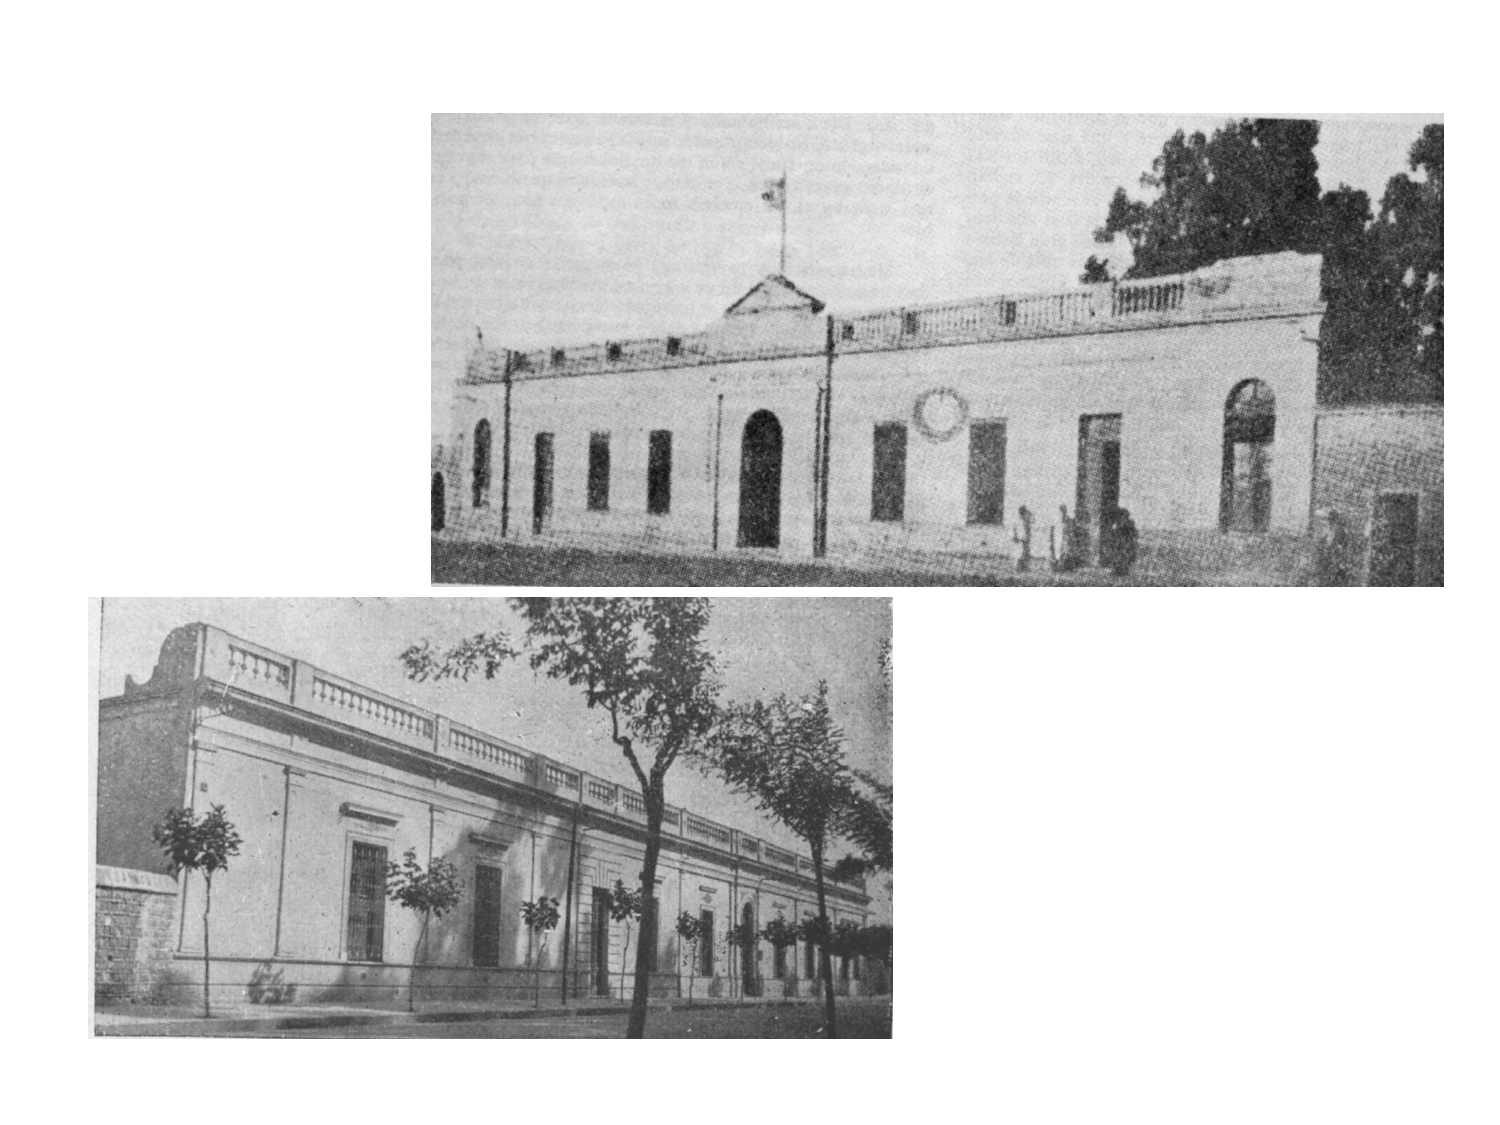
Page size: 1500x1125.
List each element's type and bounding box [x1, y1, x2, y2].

list [430, 113, 1444, 587]
list [88, 597, 894, 1039]
